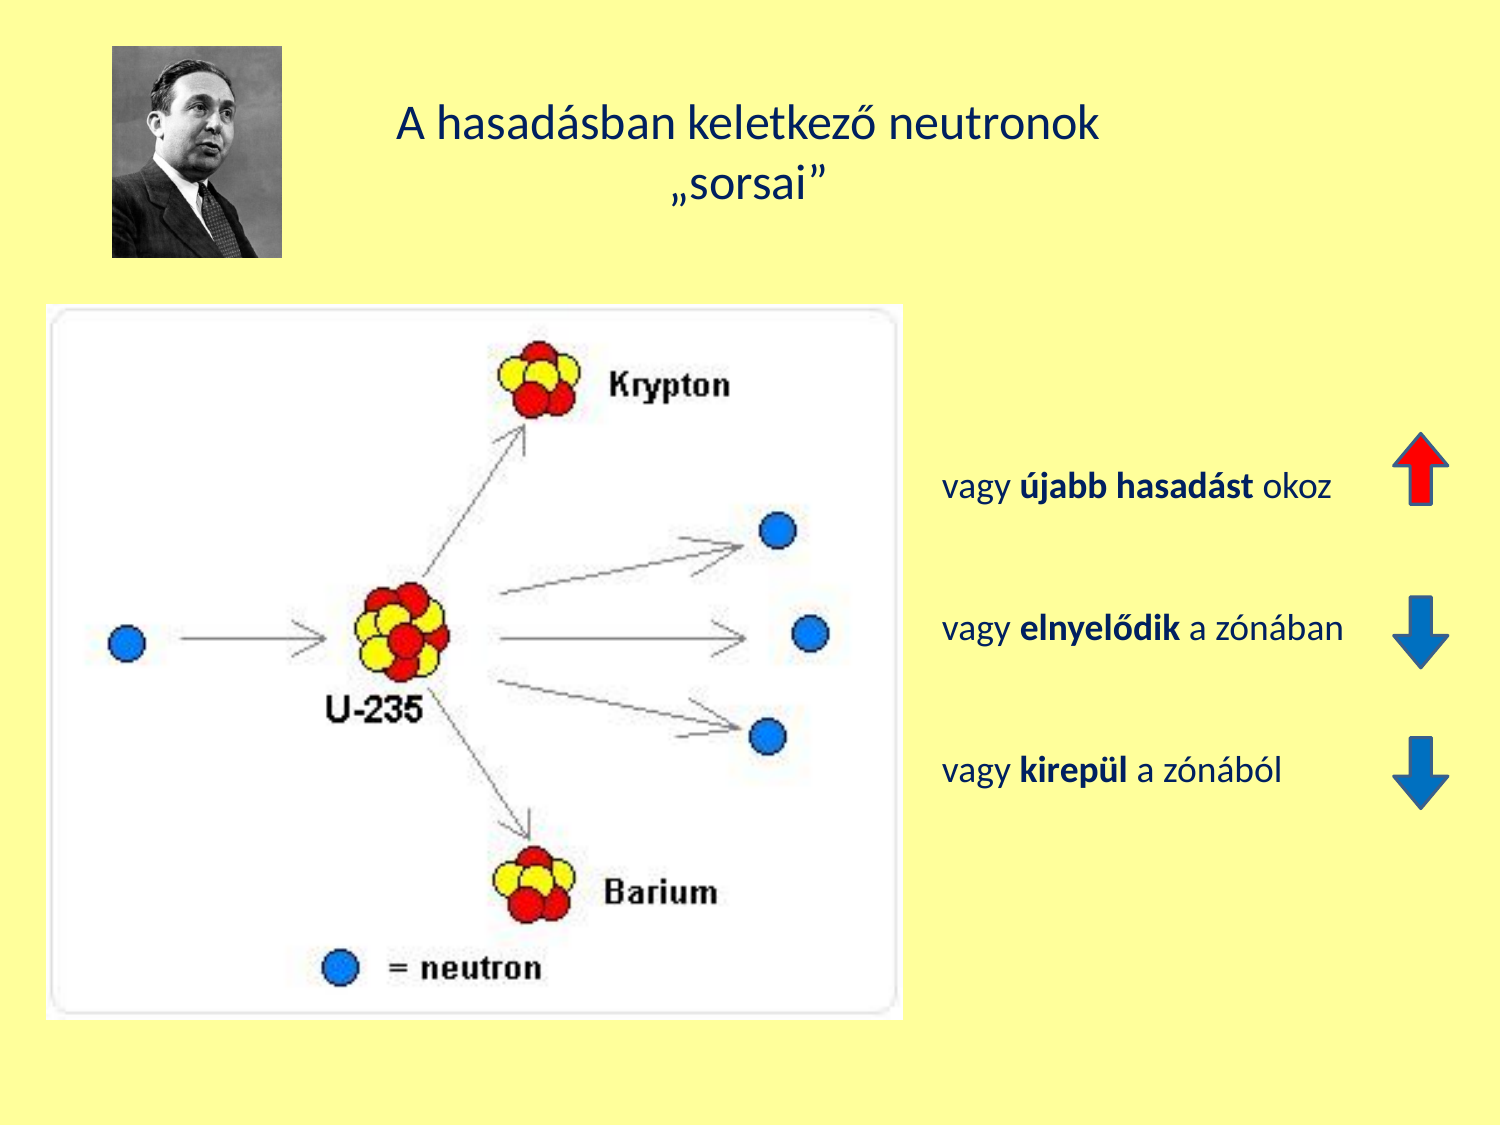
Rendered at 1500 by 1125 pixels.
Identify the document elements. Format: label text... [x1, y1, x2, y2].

text_box vagy újabb hasadást okoz [927, 454, 1396, 514]
picture [46, 304, 903, 1020]
text_box vagy kirepül a zónából [927, 737, 1396, 798]
picture [111, 46, 282, 258]
text_box vagy elnyelődik a zónában [927, 595, 1407, 656]
text_box [1391, 735, 1450, 811]
text_box [1391, 594, 1450, 670]
text_box [1391, 431, 1450, 507]
text_box A hasadásban keletkező neutronok „sorsai” [351, 81, 1146, 217]
